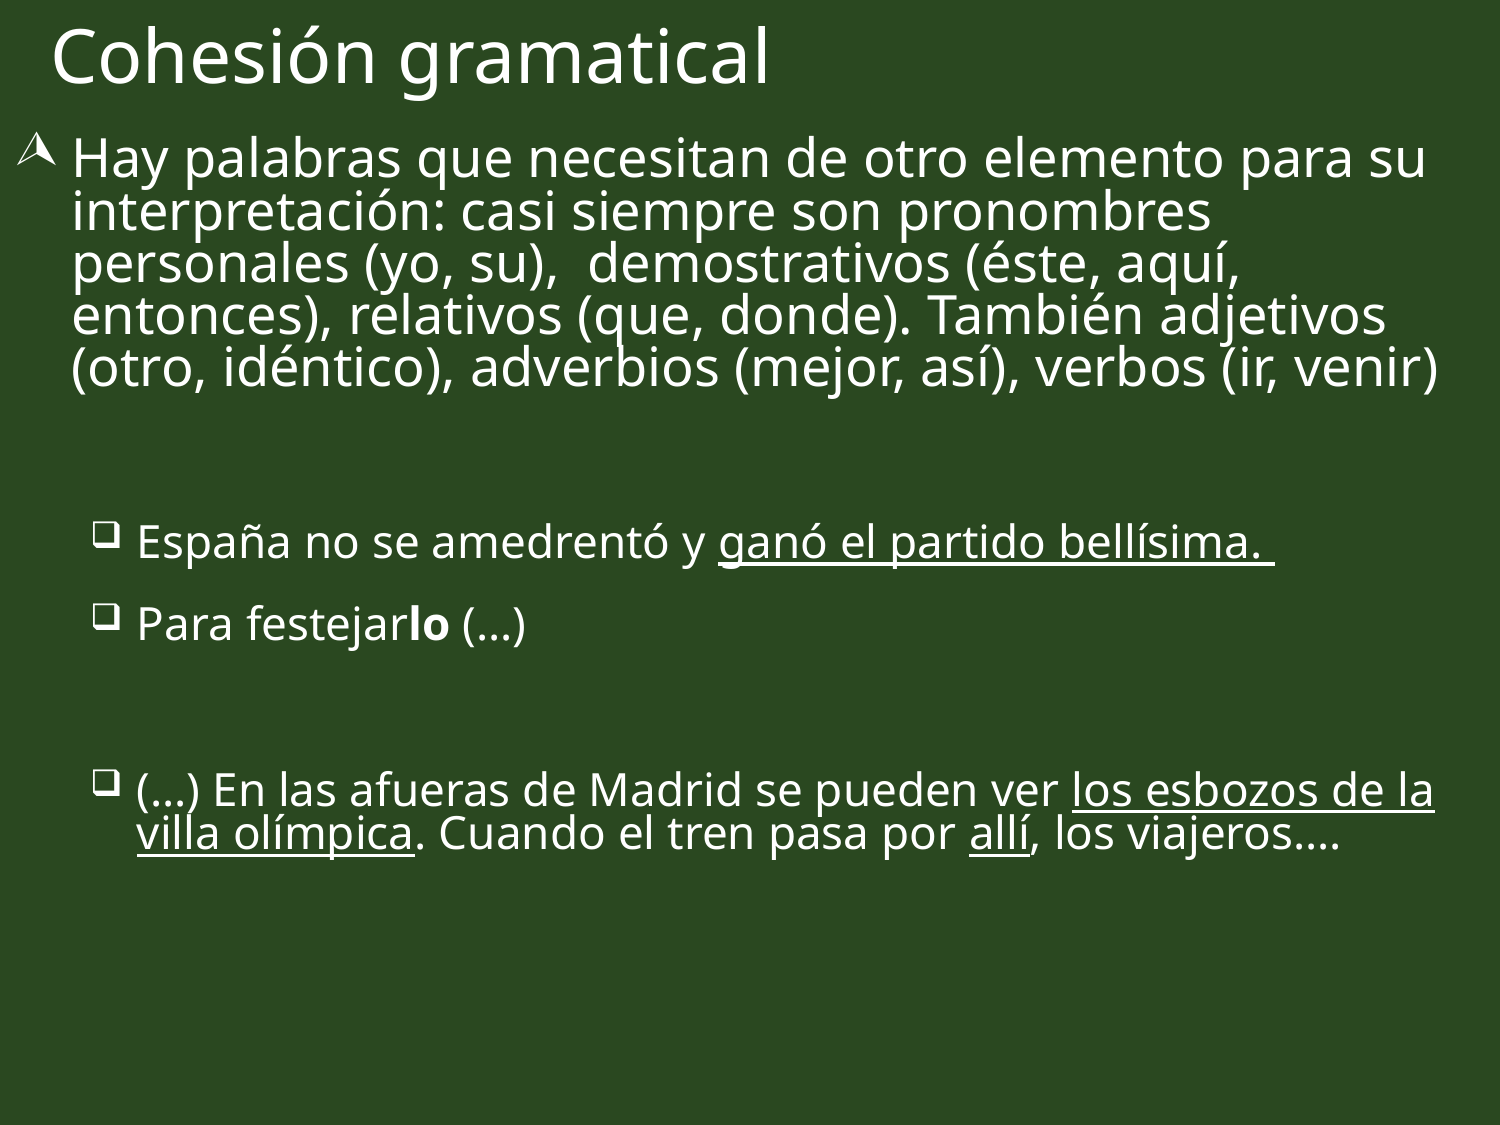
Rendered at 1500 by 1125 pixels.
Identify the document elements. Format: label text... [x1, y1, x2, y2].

list Hay palabras que necesitan de otro elemento para su interpretación: casi siempre son pronombres personales (yo, su), demostrativos (éste, aquí, entonces), relativos (que, donde). También adjetivos (otro, idéntico), adverbios (mejor, así), verbos (ir, venir) España no se amedrentó y ganó el partido bellísima. Para festejarlo (…) (…) En las afueras de Madrid se pueden ver los esbozos de la villa olímpica. Cuando el tren pasa por allí, los viajeros…. [0, 128, 1500, 1125]
title Cohesión gramatical [35, 0, 1048, 107]
